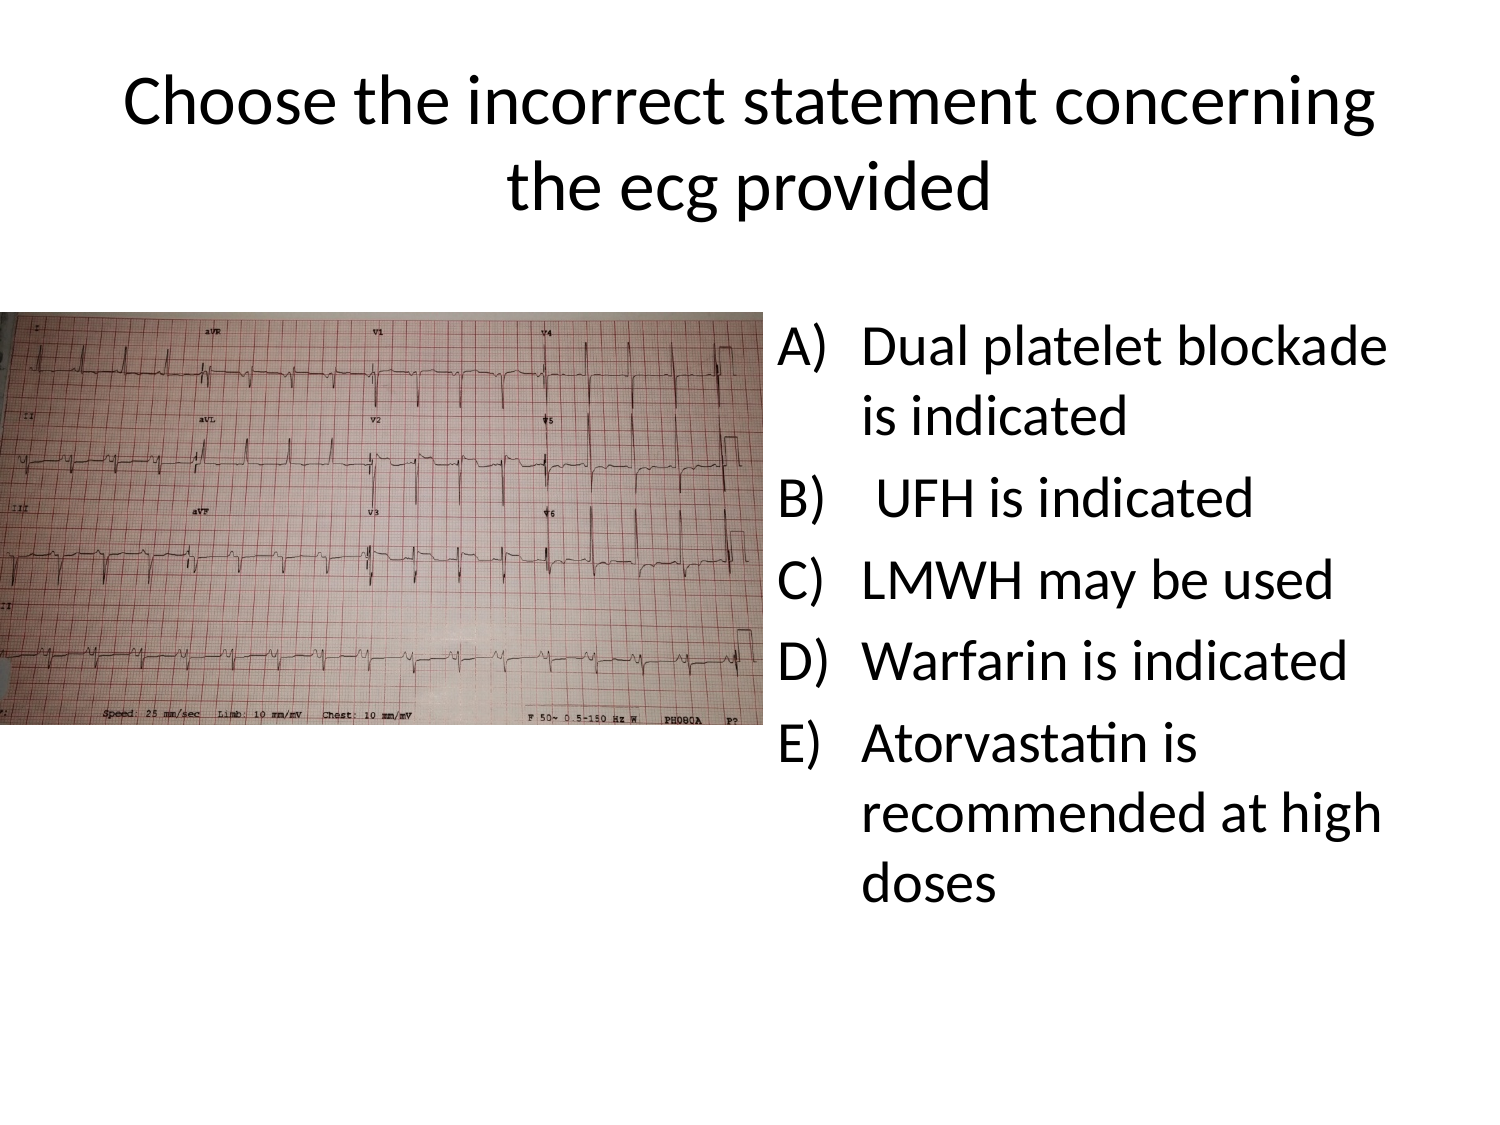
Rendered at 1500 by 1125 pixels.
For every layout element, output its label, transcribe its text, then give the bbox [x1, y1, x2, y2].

title Choose the incorrect statement concerning the ecg provided [75, 45, 1425, 233]
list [0, 312, 763, 726]
list Dual platelet blockade is indicated UFH is indicated LMWH may be used Warfarin is indicated Atorvastatin is recommended at high doses [762, 299, 1425, 1043]
